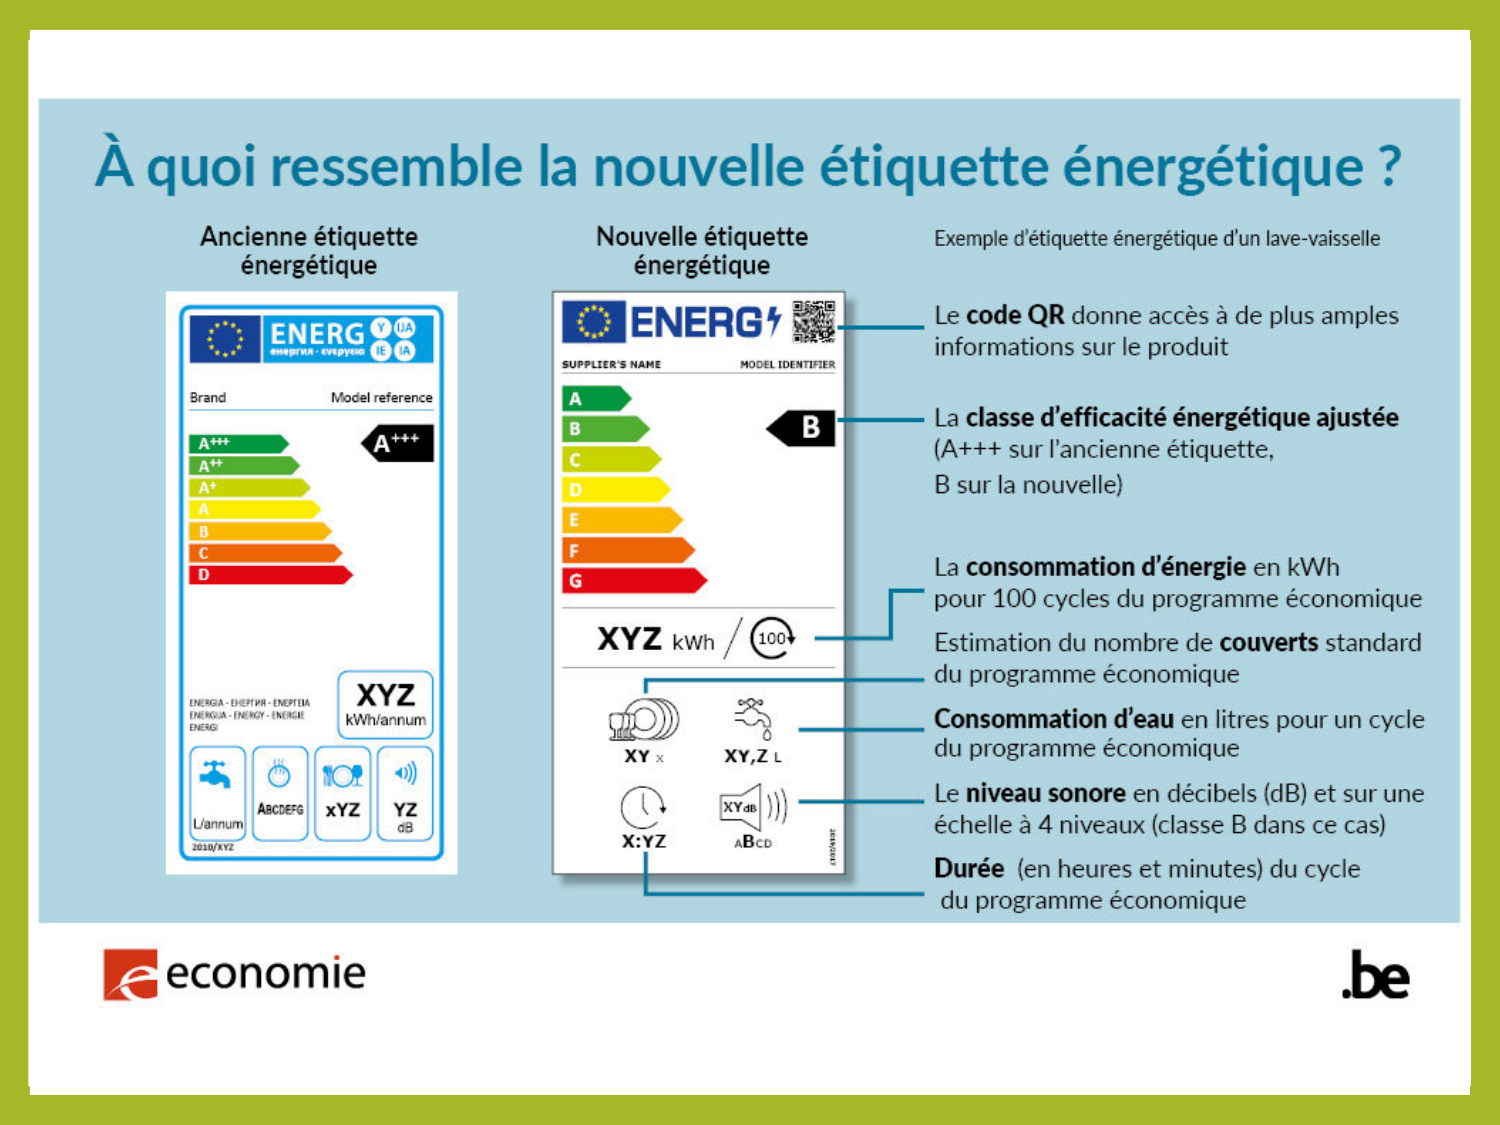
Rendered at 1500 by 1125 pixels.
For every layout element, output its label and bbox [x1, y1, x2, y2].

picture [38, 98, 1461, 1027]
text_box [27, 38, 1472, 1088]
